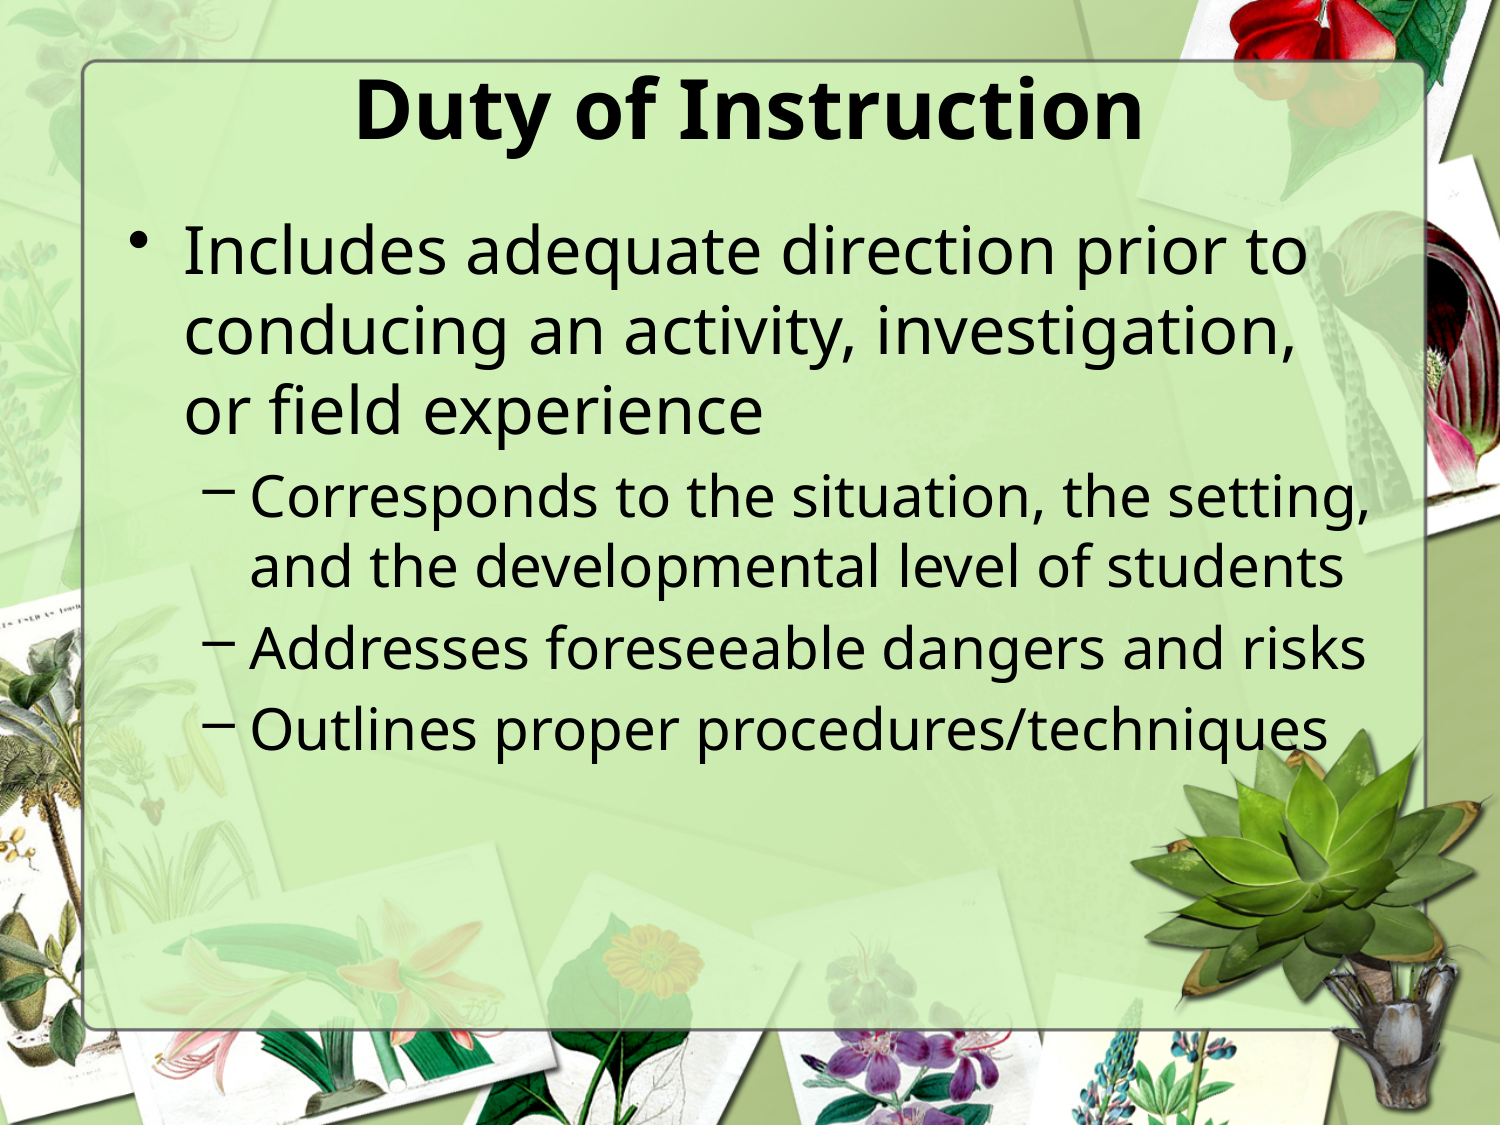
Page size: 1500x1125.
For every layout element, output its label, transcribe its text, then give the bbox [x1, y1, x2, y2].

title Duty of Instruction [112, 12, 1388, 200]
list Includes adequate direction prior to conducing an activity, investigation, or field experience Corresponds to the situation, the setting, and the developmental level of students Addresses foreseeable dangers and risks Outlines proper procedures/techniques [112, 200, 1388, 875]
picture [0, 0, 1500, 1125]
